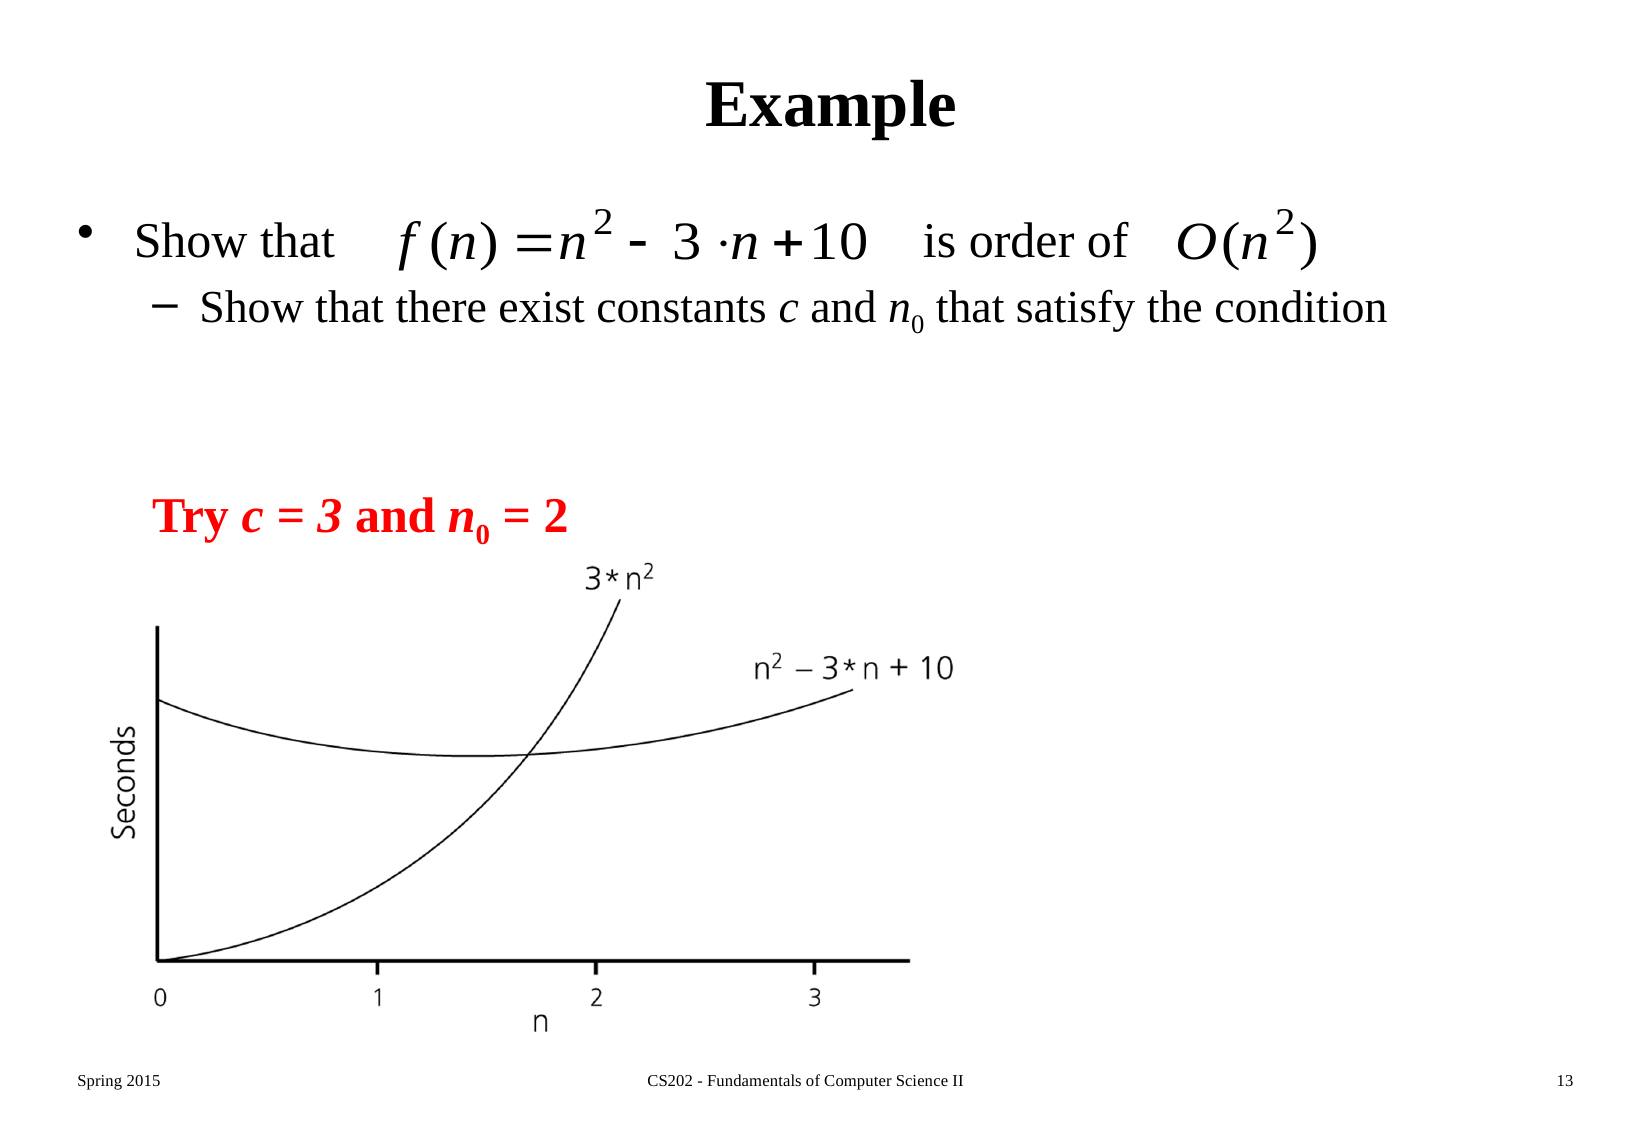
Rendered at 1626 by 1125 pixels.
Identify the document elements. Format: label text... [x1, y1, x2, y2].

slide_number 13 [1249, 1062, 1589, 1101]
footer CS202 - Fundamentals of Computer Science II [500, 1062, 1111, 1101]
slide_number Spring 2015 [62, 1062, 402, 1101]
text_box Try c = 3 and n0 = 2 [137, 474, 663, 548]
list Show that is order of Show that there exist constants c and n0 that satisfy the condition [62, 200, 1588, 900]
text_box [378, 199, 876, 276]
picture [87, 549, 963, 1038]
title Example [62, 24, 1600, 175]
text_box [1166, 199, 1326, 276]
